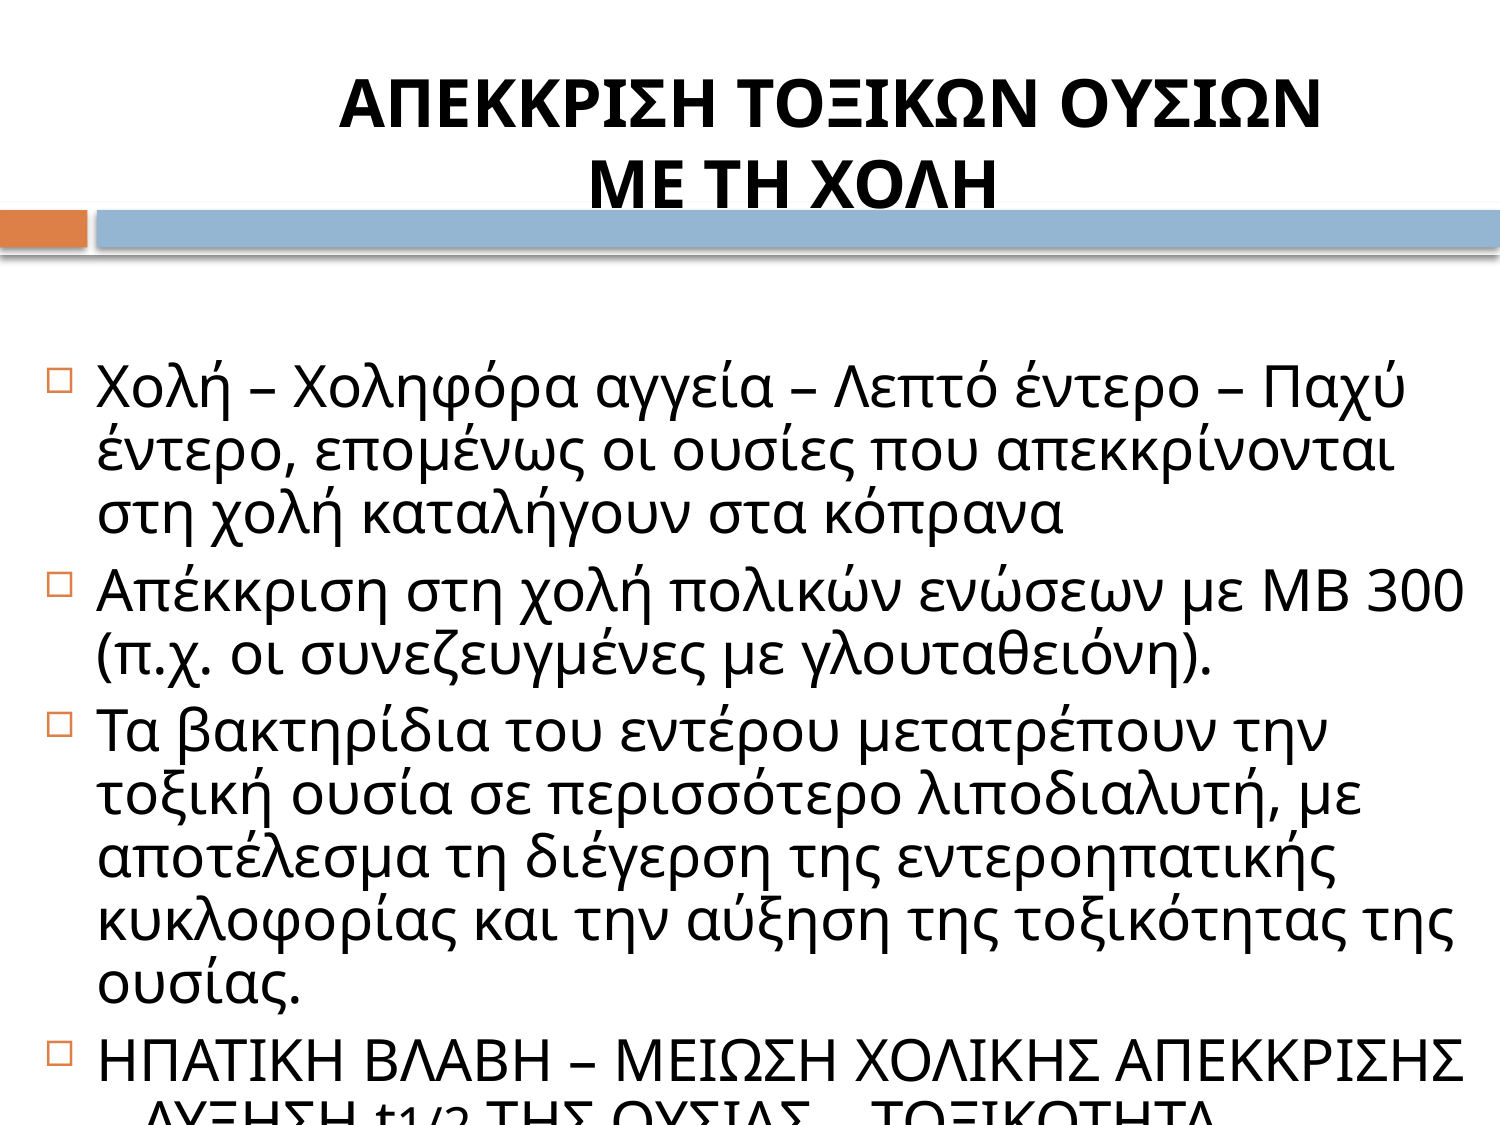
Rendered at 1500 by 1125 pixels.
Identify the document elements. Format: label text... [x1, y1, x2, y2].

list Χολή – Χοληφόρα αγγεία – Λεπτό έντερο – Παχύ έντερο, επομένως οι ουσίες που απεκκρίνονται στη χολή καταλήγουν στα κόπρανα Απέκκριση στη χολή πολικών ενώσεων με ΜΒ 300 (π.χ. οι συνεζευγμένες με γλουταθειόνη). Τα βακτηρίδια του εντέρου μετατρέπουν την τοξική ουσία σε περισσότερο λιποδιαλυτή, με αποτέλεσμα τη διέγερση της εντεροηπατικής κυκλοφορίας και την αύξηση της τοξικότητας της ουσίας. ΗΠΑΤΙΚΗ ΒΛΑΒΗ – ΜΕΙΩΣΗ ΧΟΛΙΚΗΣ ΑΠΕΚΚΡΙΣΗΣ – ΑΥΞΗΣΗ t1/2 ΤΗΣ ΟΥΣΙΑΣ – ΤΟΞΙΚΟΤΗΤΑ [29, 350, 1500, 1125]
title ΑΠΕΚΚΡΙΣΗ ΤΟΞΙΚΩΝ ΟΥΣΙΩΝ ΜΕ ΤΗ ΧΟΛΗ [218, 30, 1369, 244]
